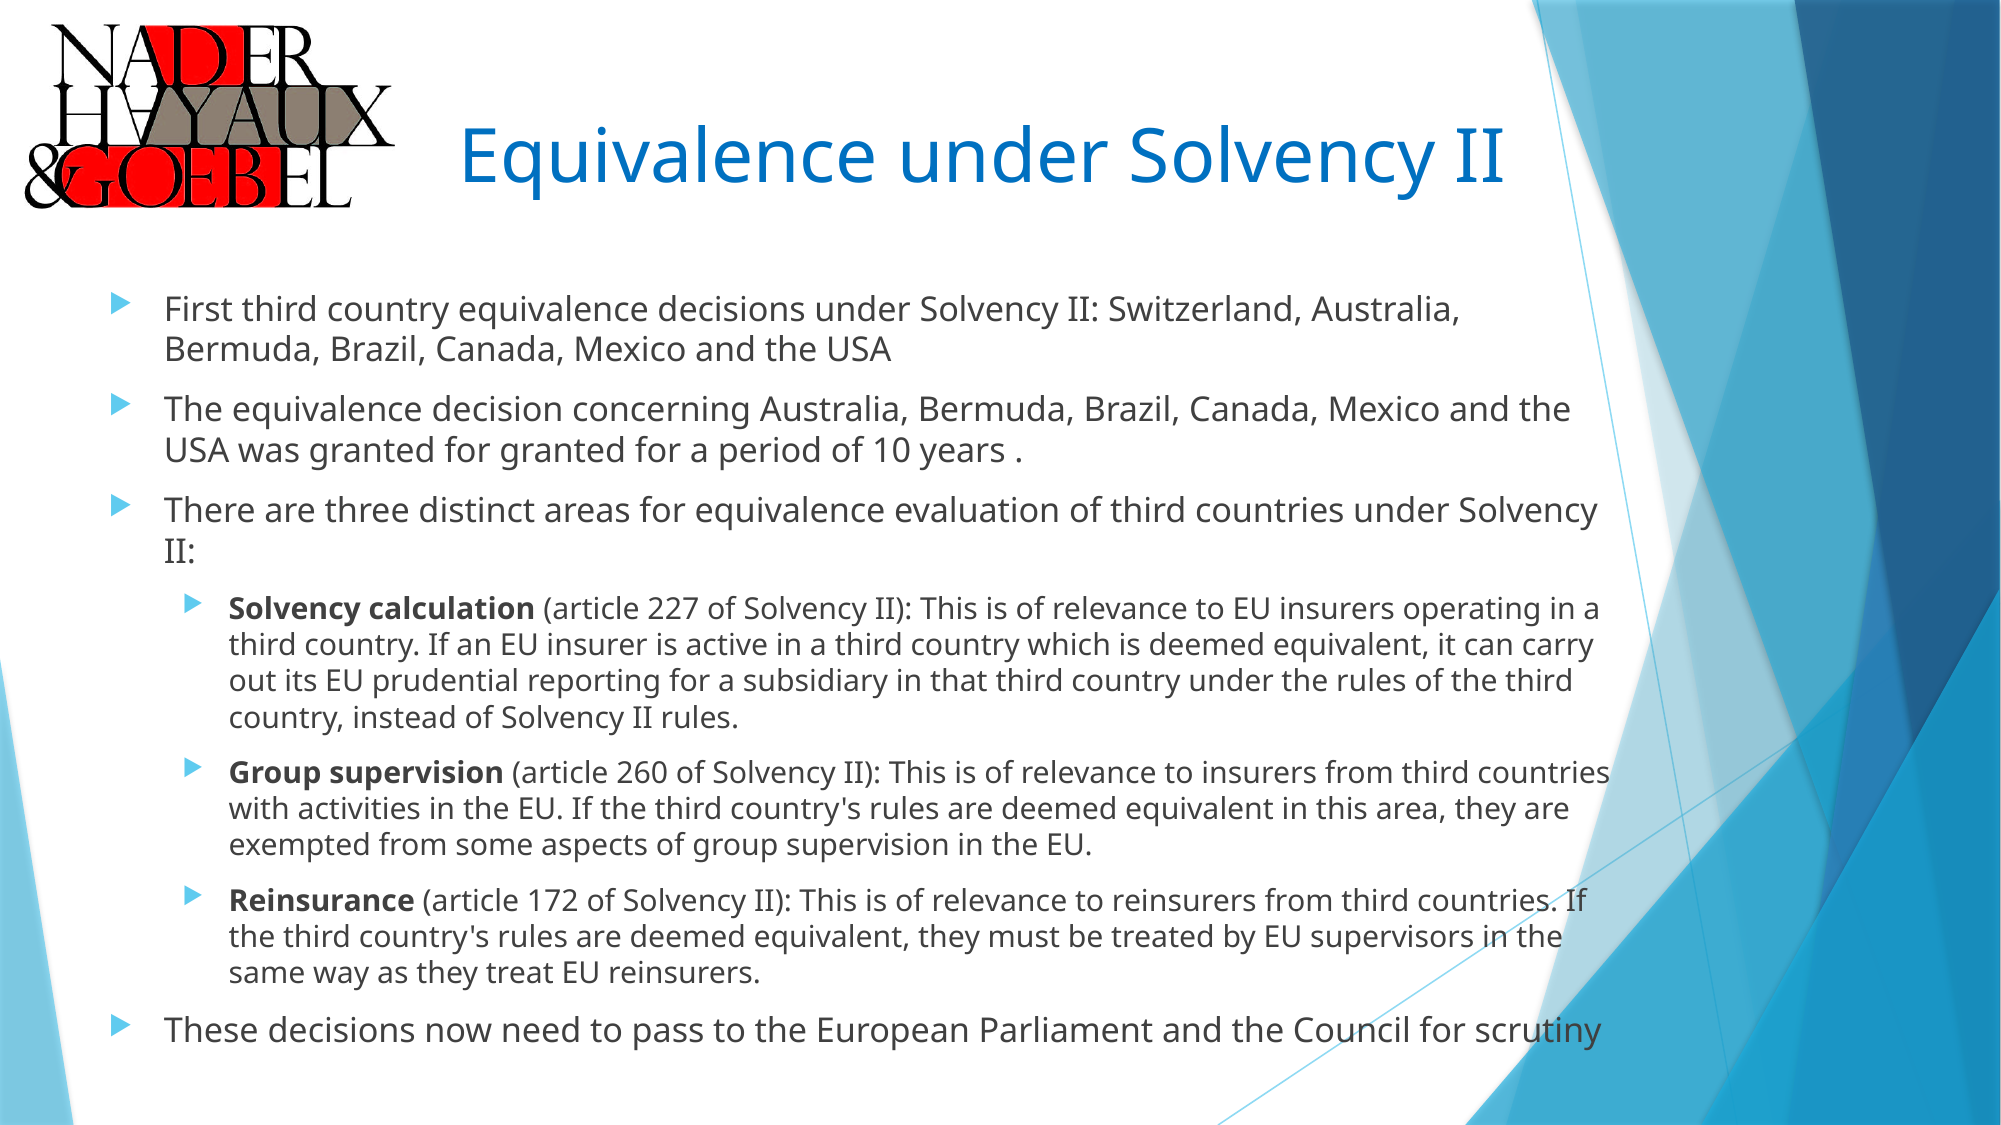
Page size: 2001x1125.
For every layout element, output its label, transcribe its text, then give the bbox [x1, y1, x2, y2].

title Equivalence under Solvency II [111, 99, 1522, 279]
list First third country equivalence decisions under Solvency II: Switzerland, Australia, Bermuda, Brazil, Canada, Mexico and the USA The equivalence decision concerning Australia, Bermuda, Brazil, Canada, Mexico and the USA was granted for granted for a period of 10 years . There are three distinct areas for equivalence evaluation of third countries under Solvency II: Solvency calculation (article 227 of Solvency II): This is of relevance to EU insurers operating in a third country. If an EU insurer is active in a third country which is deemed equivalent, it can carry out its EU prudential reporting for a subsidiary in that third country under the rules of the third country, instead of Solvency II rules. Group supervision (article 260 of Solvency II): This is of relevance to insurers from third countries with activities in the EU. If the third country's rules are deemed equivalent in this area, they are exempted from some aspects of group supervision in the EU. Reinsurance (article 172 of Solvency II): This is of relevance to reinsurers from third countries. If the third country's rules are deemed equivalent, they must be treated by EU supervisors in the same way as they treat EU reinsurers. These decisions now need to pass to the European Parliament and the Council for scrutiny [93, 279, 1628, 1078]
picture [24, 24, 396, 210]
